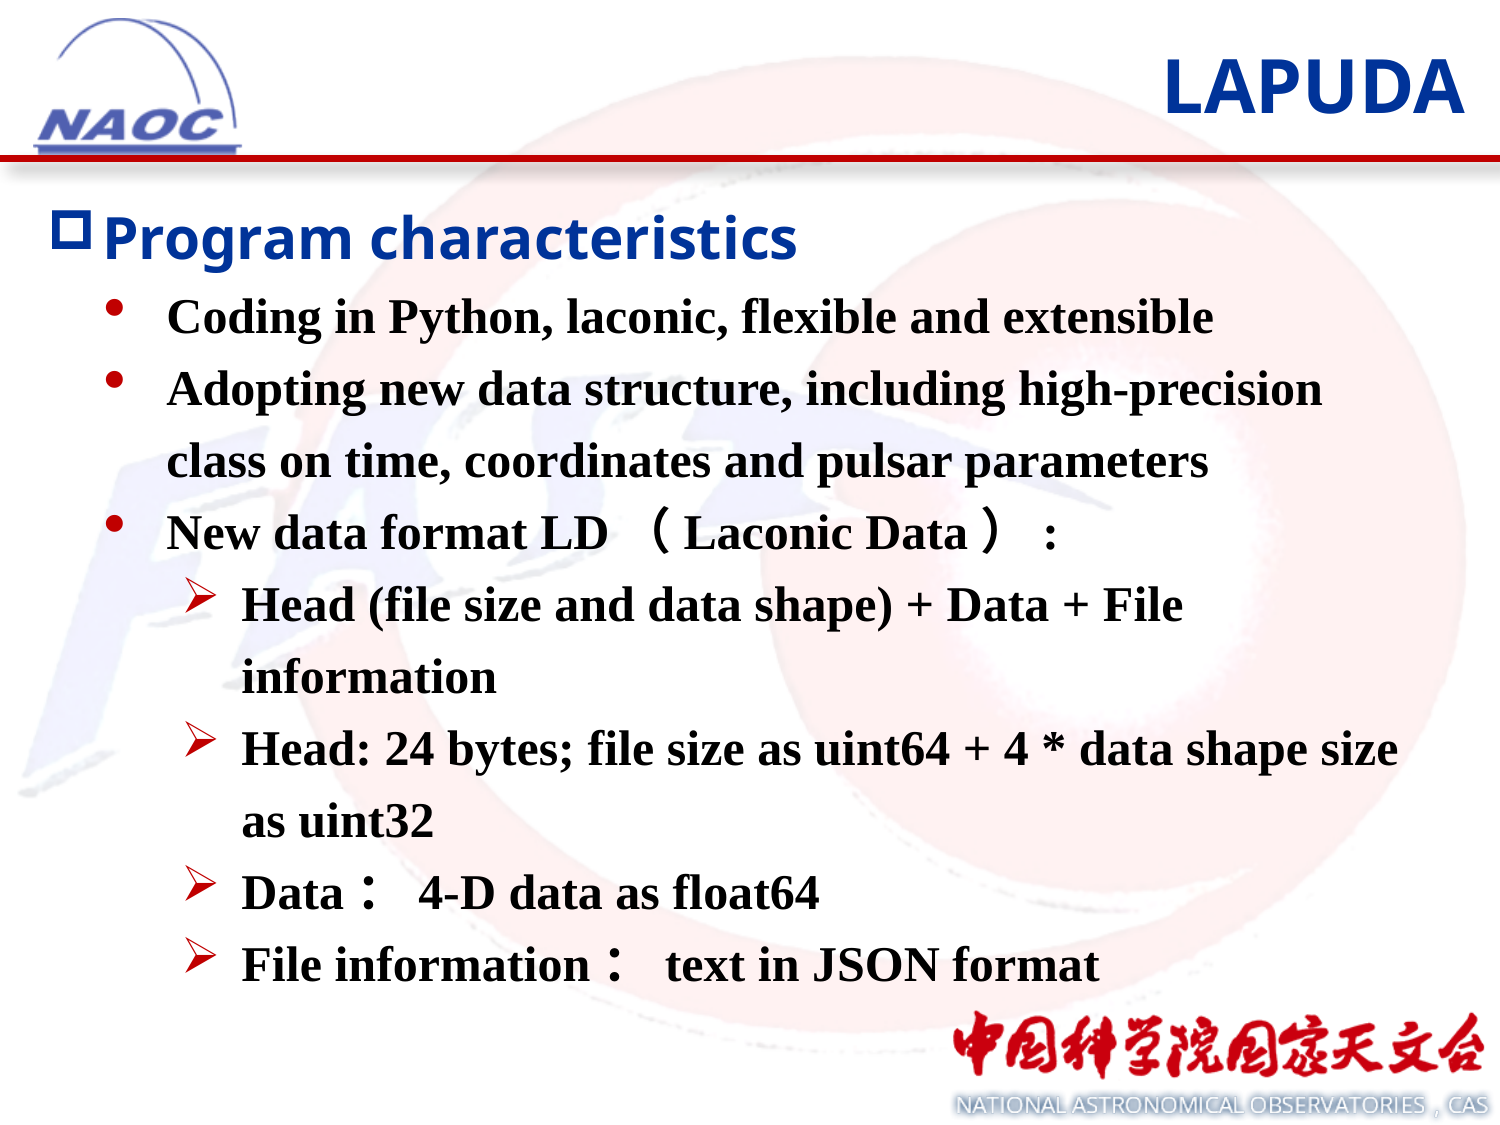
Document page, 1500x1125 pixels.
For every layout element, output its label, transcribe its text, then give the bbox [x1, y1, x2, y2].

picture [945, 1004, 1500, 1125]
text_box LAPUDA [265, 30, 1481, 136]
picture [32, 159, 248, 169]
text_box Program characteristics Coding in Python, laconic, flexible and extensible Adopting new data structure, including high-precision class on time, coordinates and pulsar parameters New data format LD（Laconic Data）: Head (file size and data shape) + Data + File information Head: 24 bytes; file size as uint64 + 4 * data shape size as uint32 Data：4-D data as float64 File information：text in JSON format [33, 180, 1449, 999]
picture [32, 18, 248, 158]
